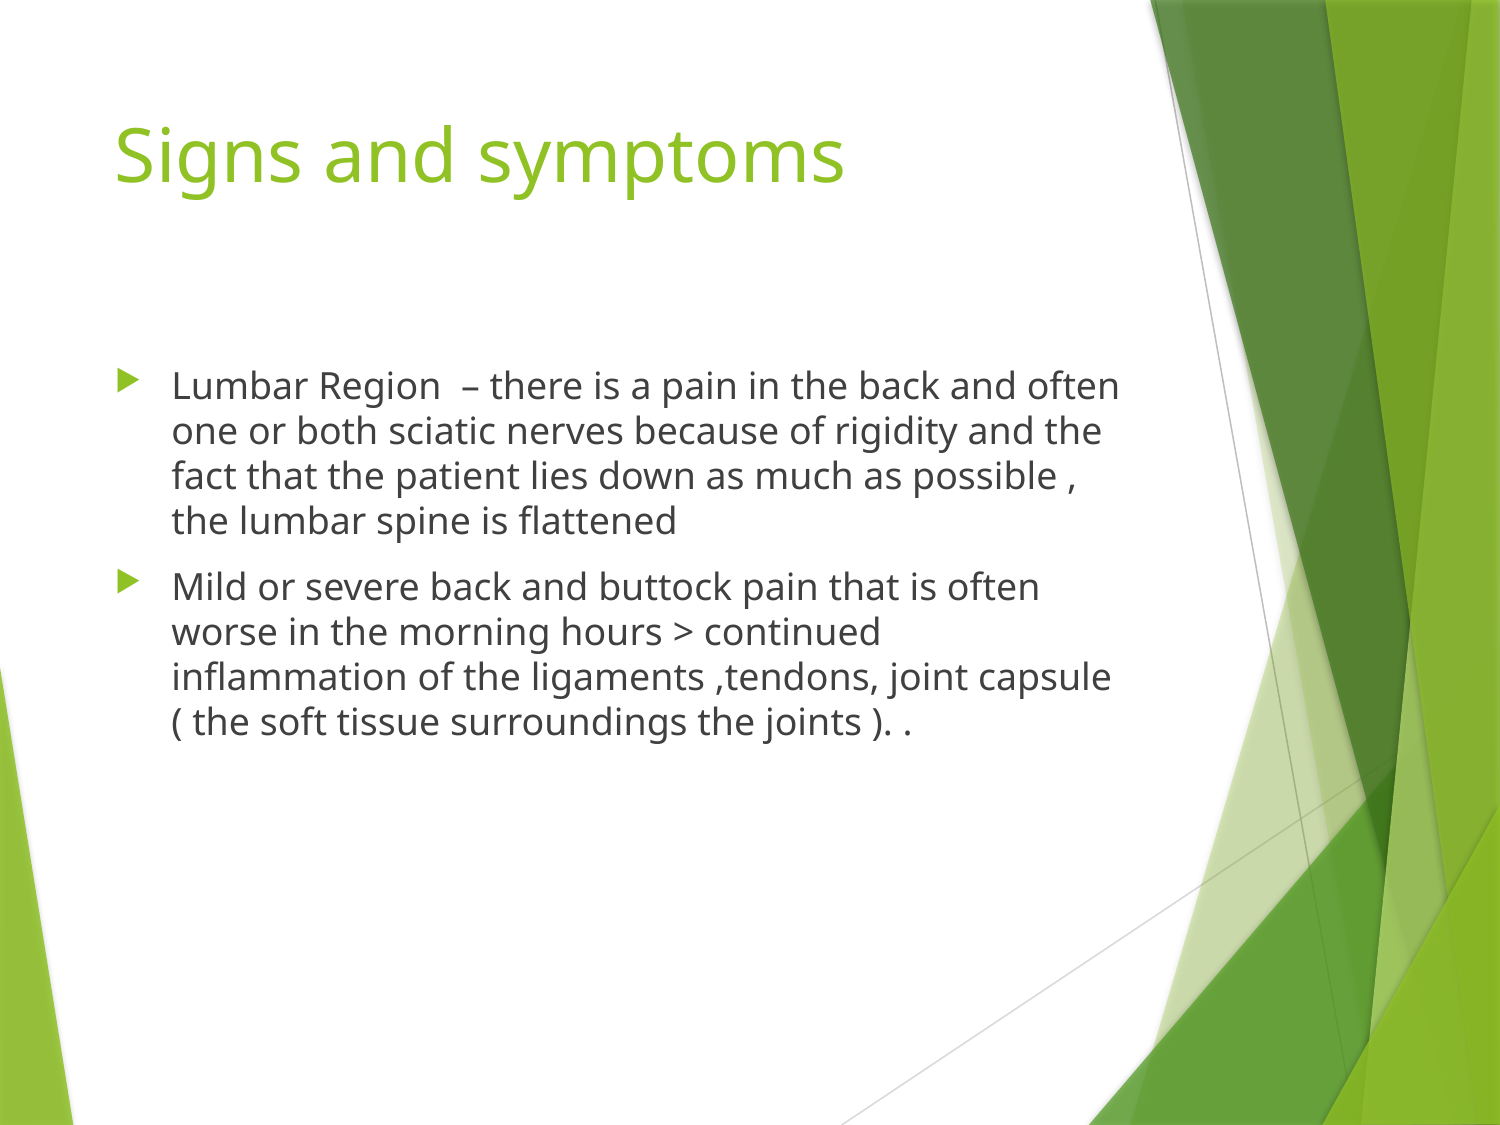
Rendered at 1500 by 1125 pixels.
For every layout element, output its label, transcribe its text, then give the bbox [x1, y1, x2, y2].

title Signs and symptoms [99, 99, 1142, 317]
list Lumbar Region – there is a pain in the back and often one or both sciatic nerves because of rigidity and the fact that the patient lies down as much as possible , the lumbar spine is flattened Mild or severe back and buttock pain that is often worse in the morning hours > continued inflammation of the ligaments ,tendons, joint capsule ( the soft tissue surroundings the joints ). . [99, 354, 1142, 992]
